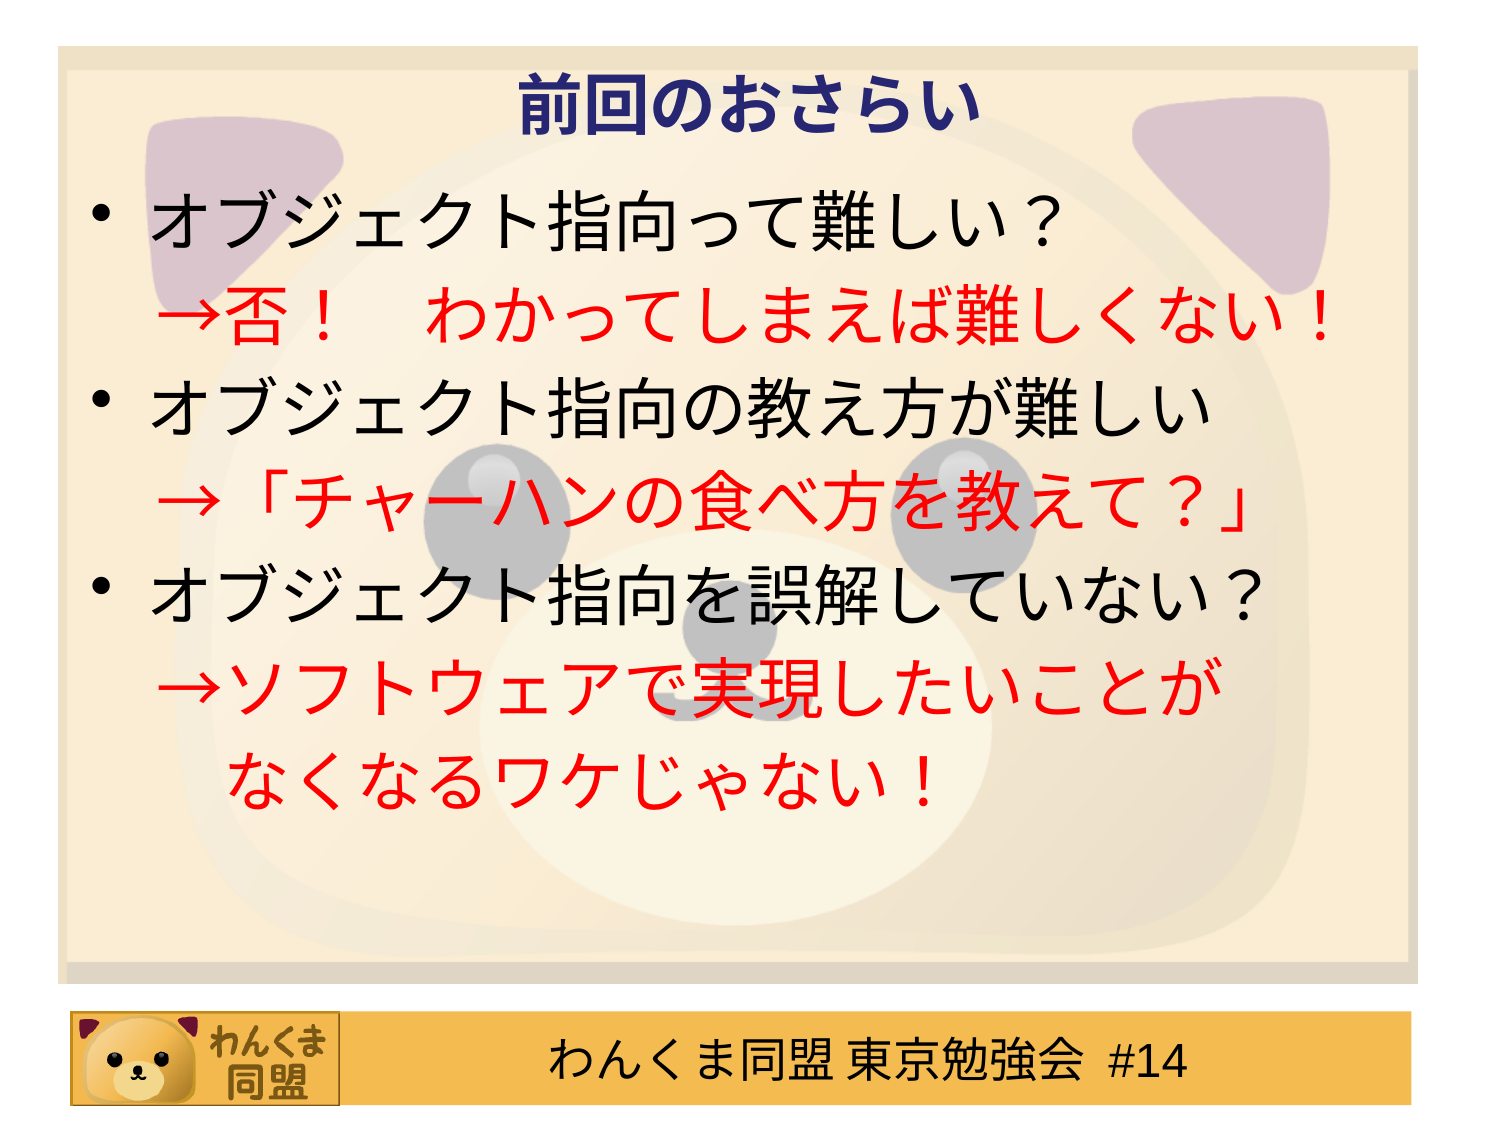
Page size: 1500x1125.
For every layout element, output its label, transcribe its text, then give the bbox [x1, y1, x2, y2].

picture [70, 1011, 340, 1106]
picture [58, 46, 1418, 984]
title 前回のおさらい [74, 44, 1426, 162]
list オブジェクト指向って難しい？ →否！ わかってしまえば難しくない！ オブジェクト指向の教え方が難しい →「チャーハンの食べ方を教えて？」 オブジェクト指向を誤解していない？ →ソフトウェアで実現したいことが なくなるワケじゃない！ [74, 172, 1426, 1006]
